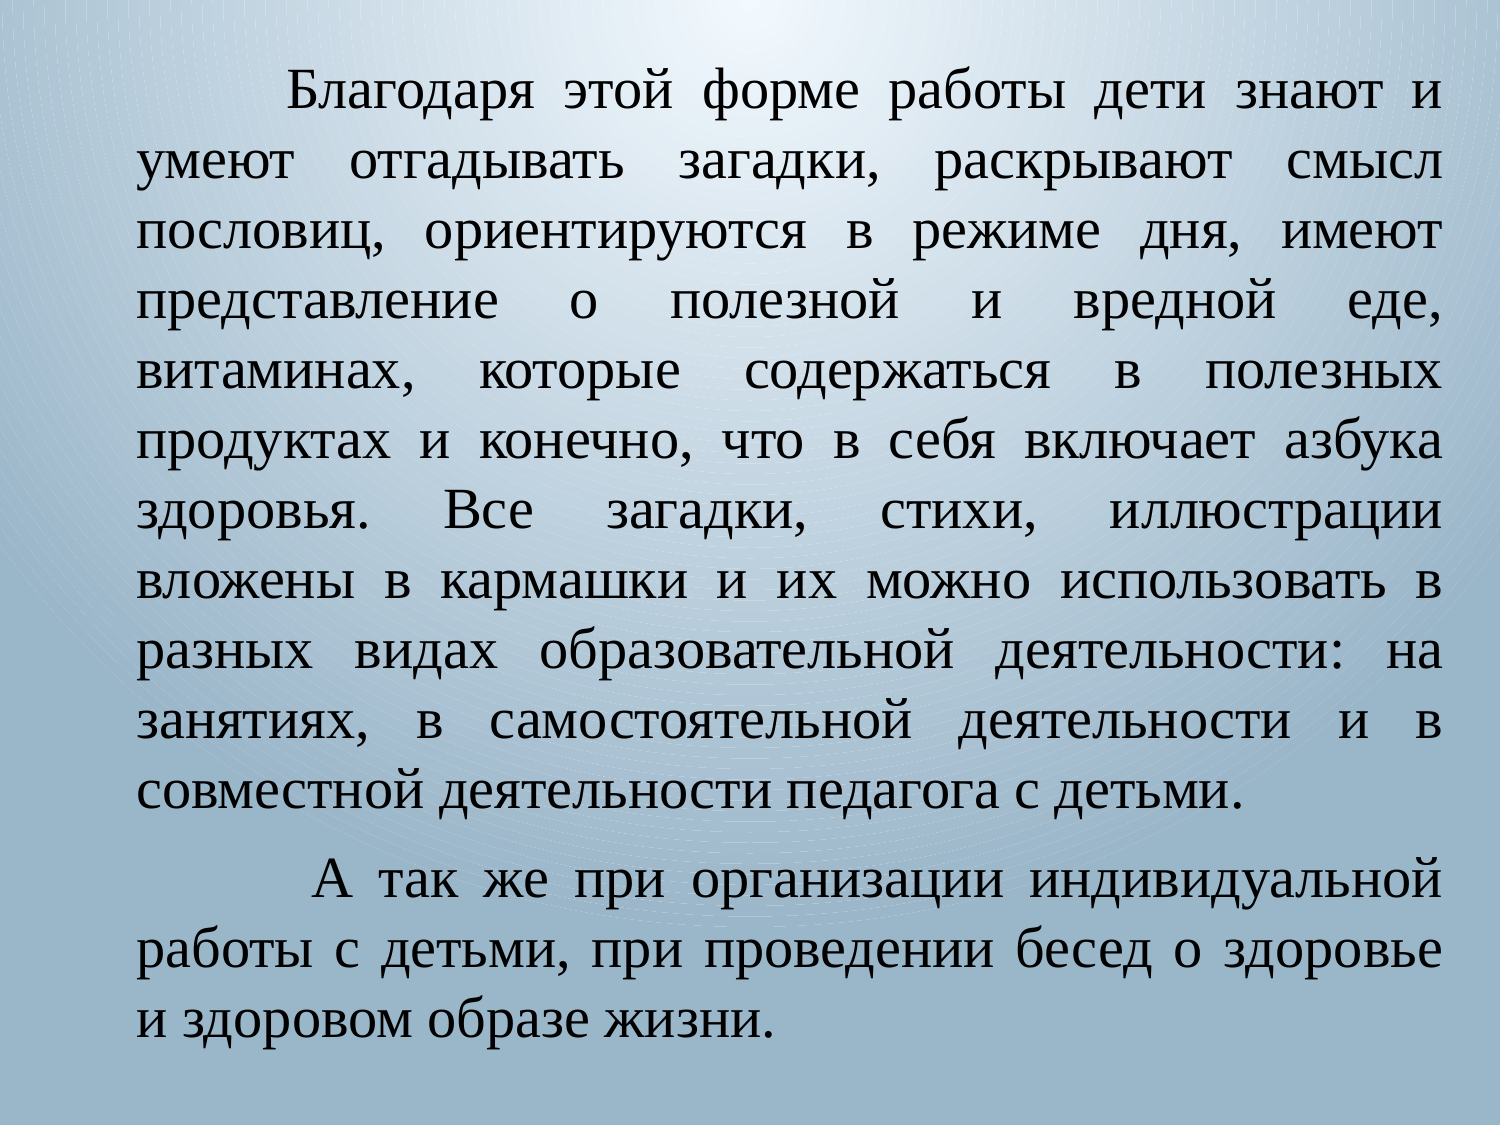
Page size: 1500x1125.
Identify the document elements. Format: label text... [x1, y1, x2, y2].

list Благодаря этой форме работы дети знают и умеют отгадывать загадки, раскрывают смысл пословиц, ориентируются в режиме дня, имеют представление о полезной и вредной еде, витаминах, которые содержаться в полезных продуктах и конечно, что в себя включает азбука здоровья. Все загадки, стихи, иллюстрации вложены в кармашки и их можно использовать в разных видах образовательной деятельности: на занятиях, в самостоятельной деятельности и в совместной деятельности педагога с детьми. А так же при организации индивидуальной работы с детьми, при проведении бесед о здоровье и здоровом образе жизни. [64, 42, 1459, 1094]
